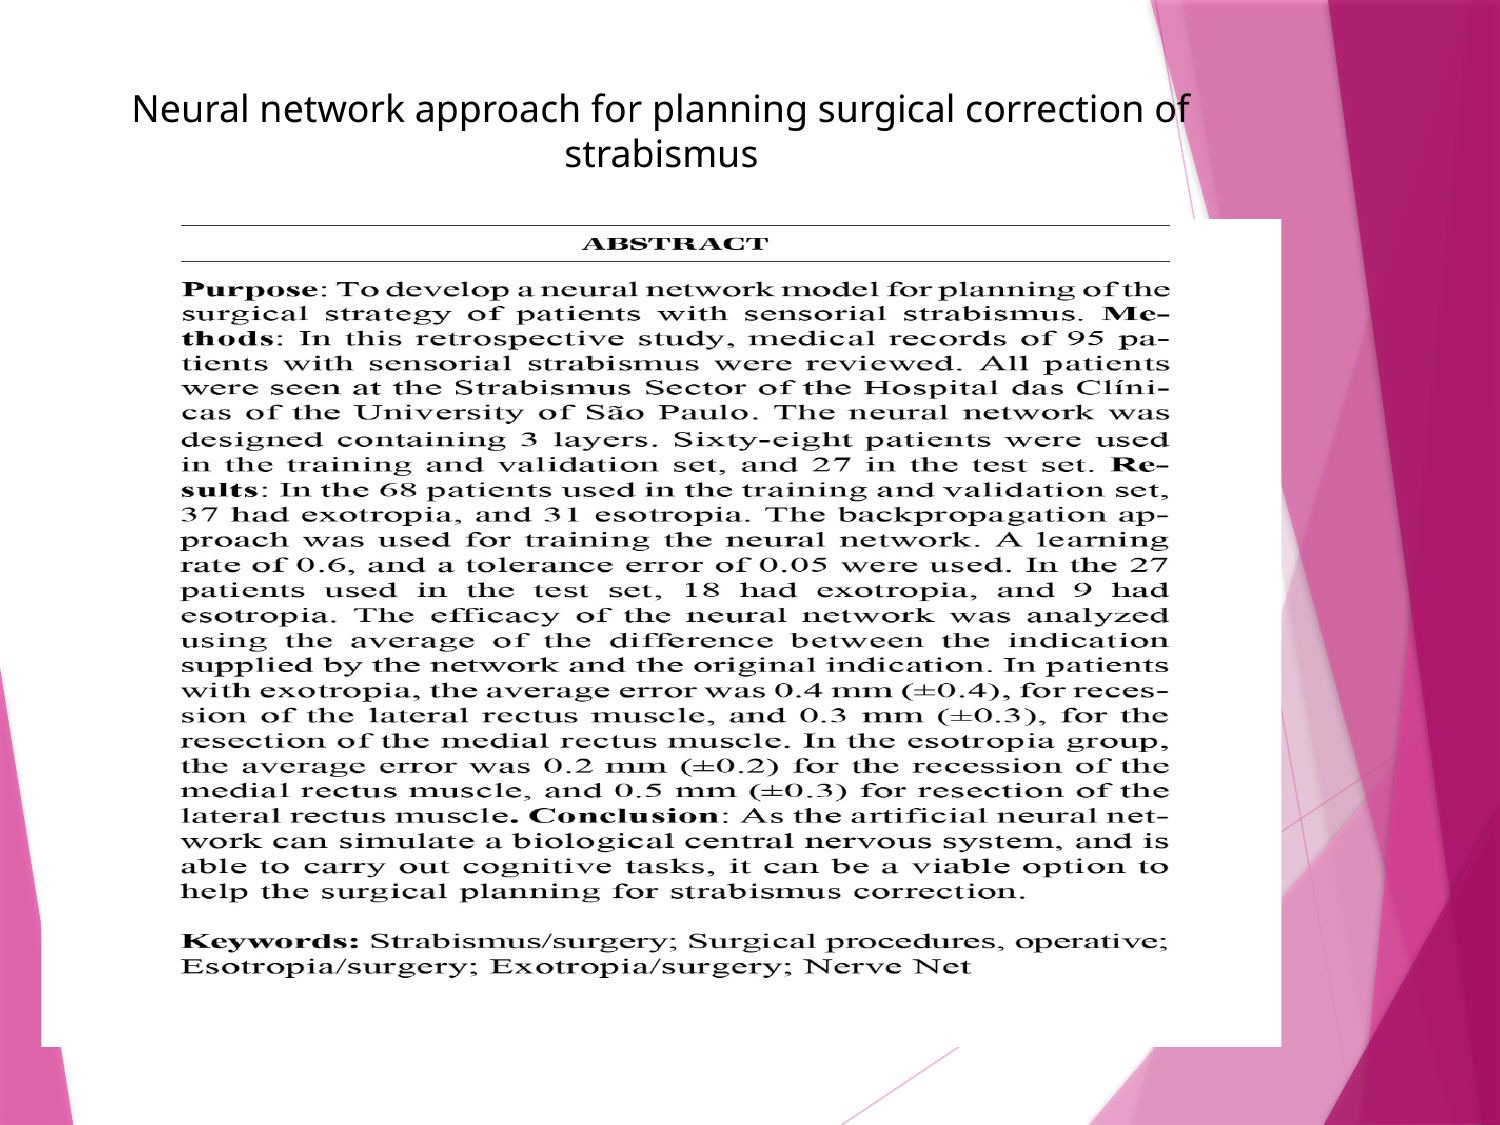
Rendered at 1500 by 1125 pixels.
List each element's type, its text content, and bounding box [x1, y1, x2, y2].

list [40, 219, 1282, 1048]
text_box Neural network approach for planning surgical correction of strabismus [64, 78, 1258, 183]
